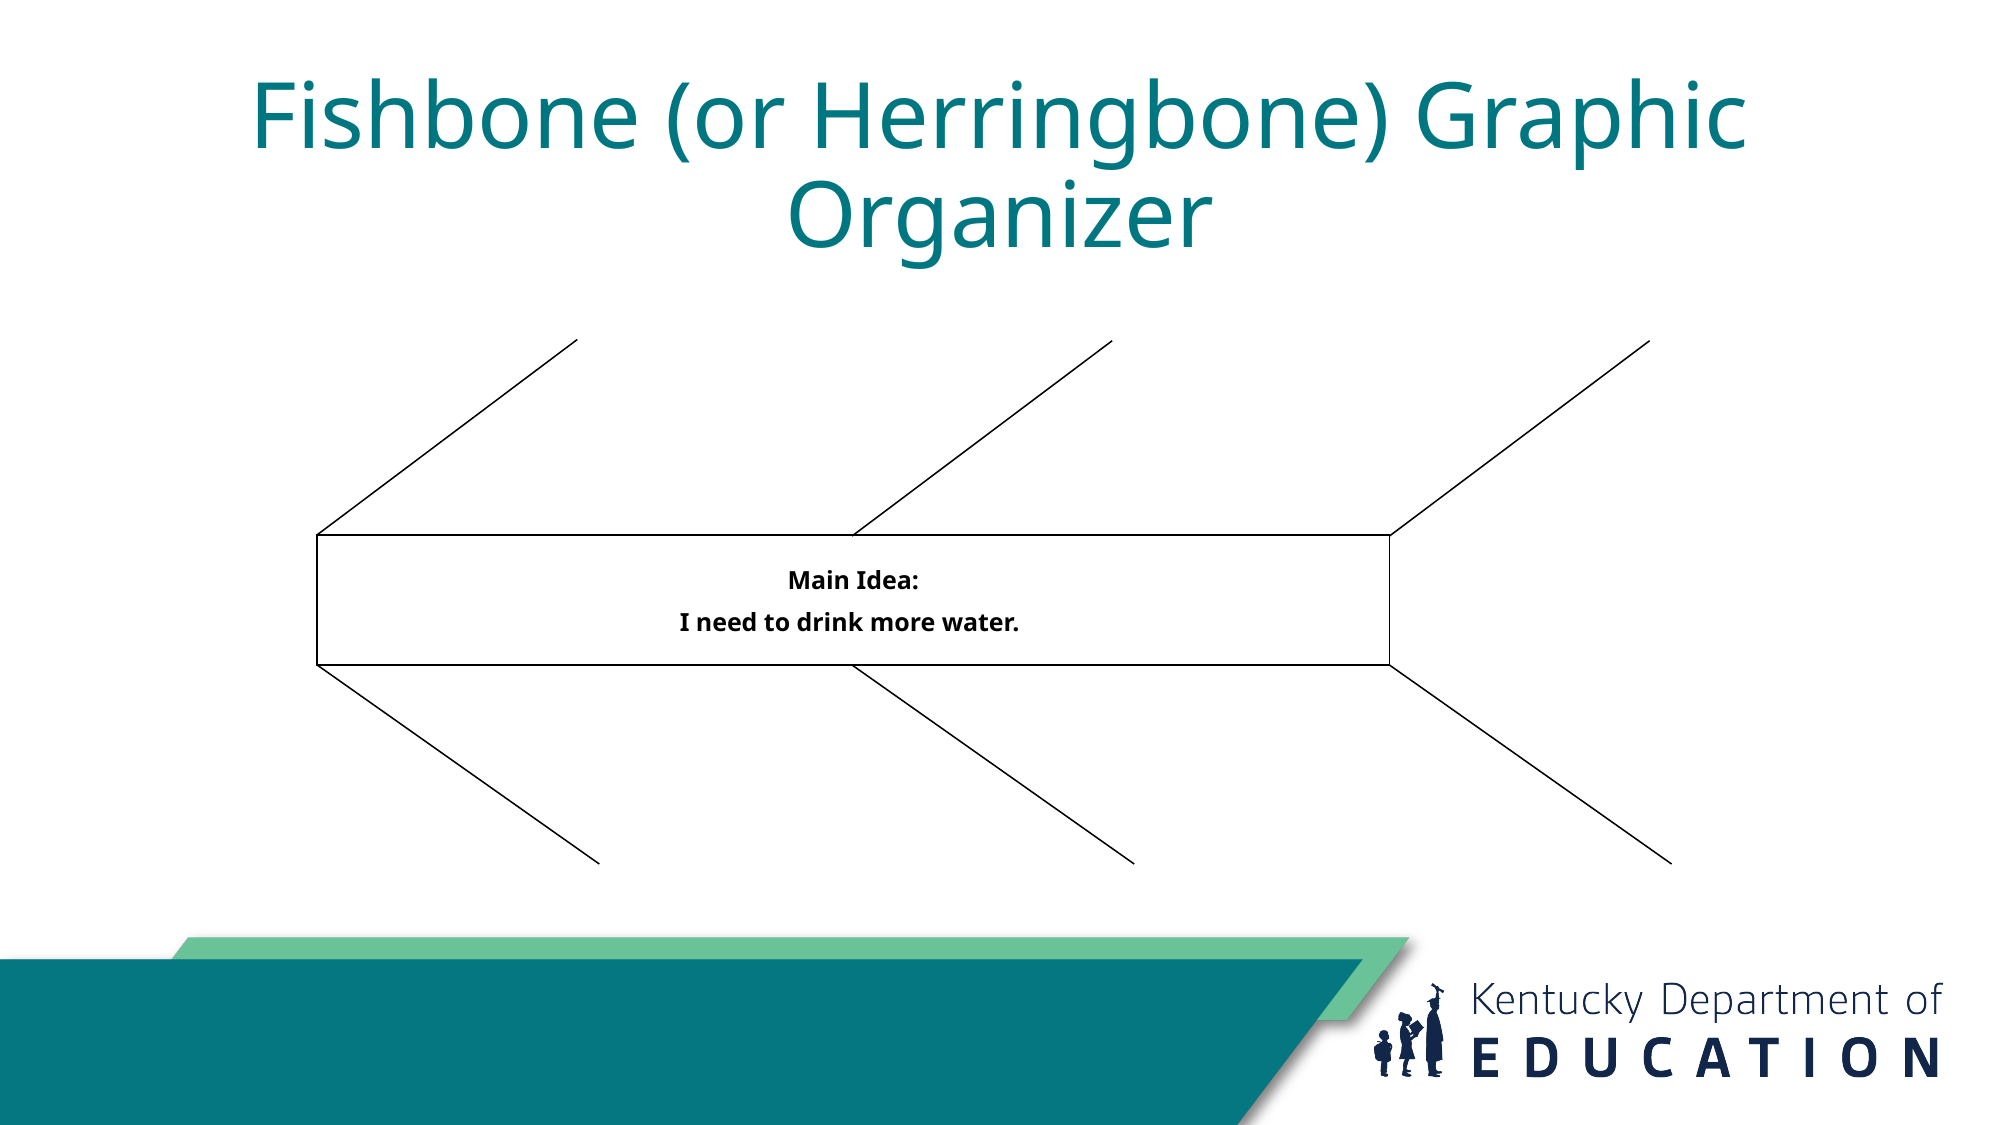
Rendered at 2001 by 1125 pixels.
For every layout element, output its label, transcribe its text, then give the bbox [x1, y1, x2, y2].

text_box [317, 339, 1672, 864]
picture [0, 0, 2001, 1125]
title Fishbone (or Herringbone) Graphic Organizer [137, 59, 1863, 278]
